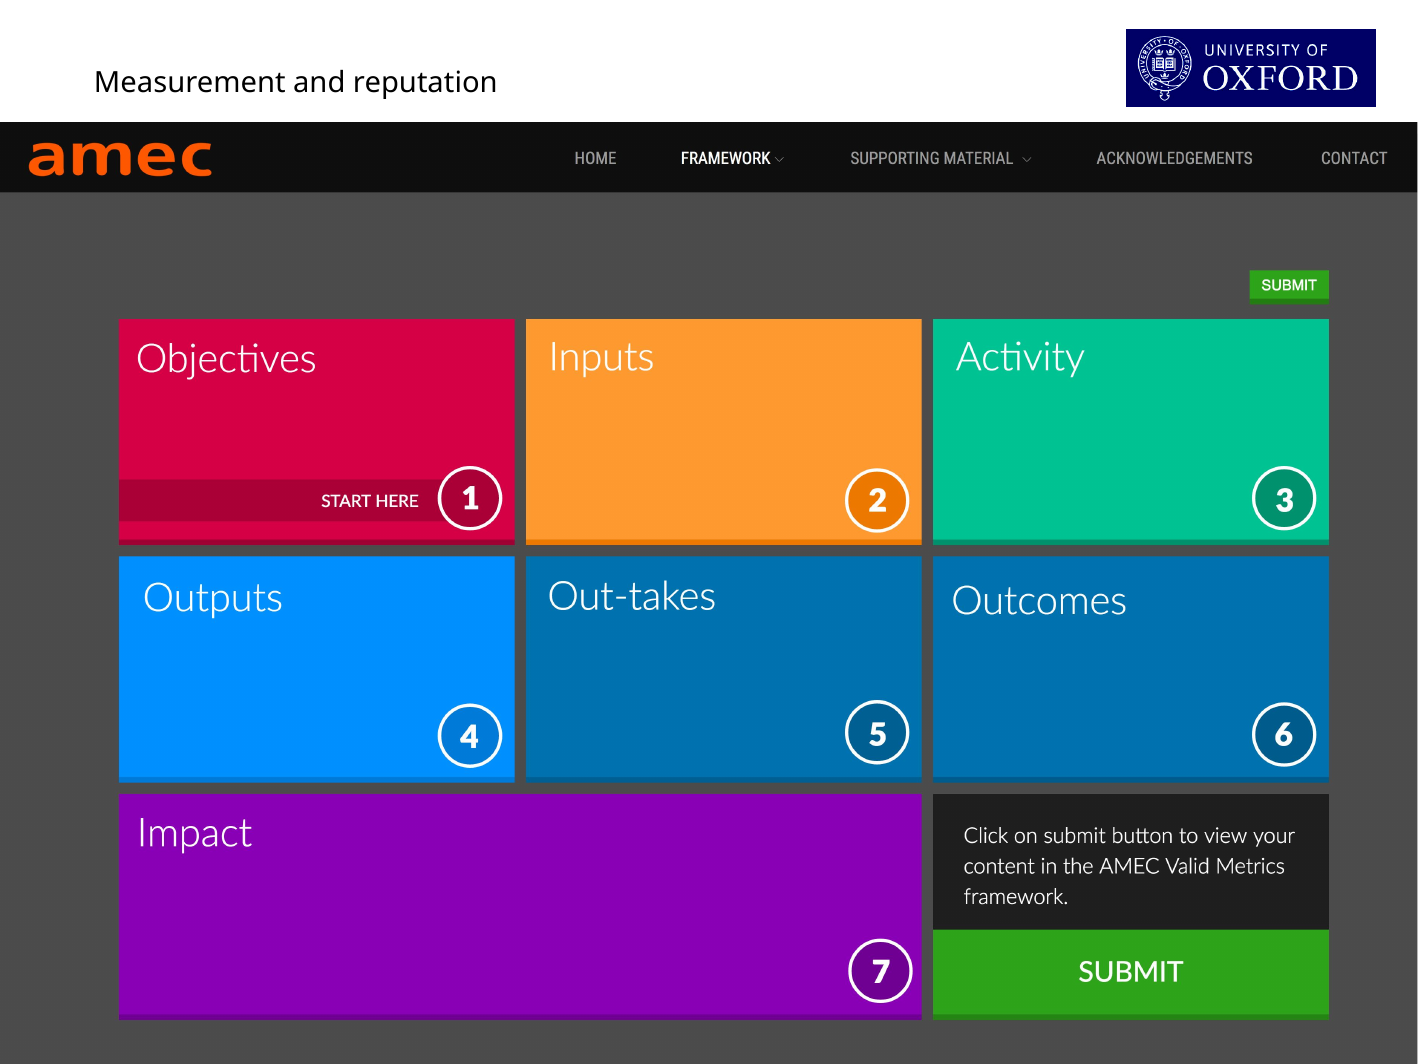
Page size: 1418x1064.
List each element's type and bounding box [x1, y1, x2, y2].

picture [0, 122, 1418, 1064]
picture [1126, 29, 1376, 107]
